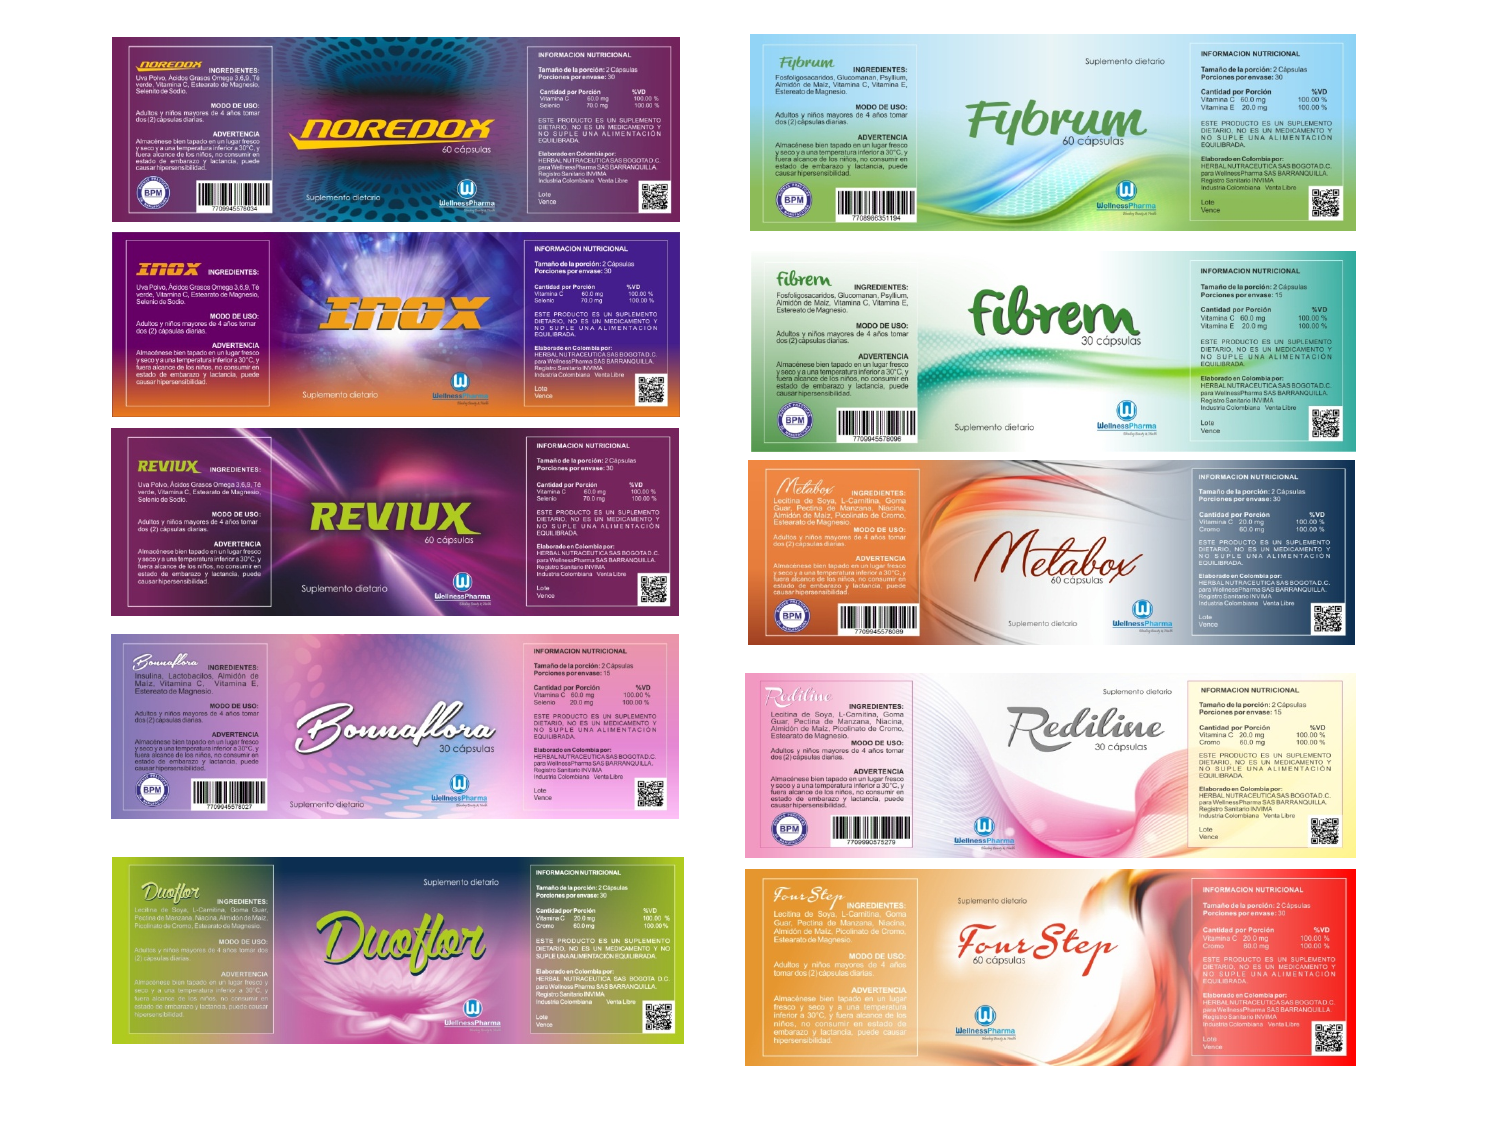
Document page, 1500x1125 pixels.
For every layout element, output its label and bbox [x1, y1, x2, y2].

picture [748, 460, 1356, 645]
picture [388, 199, 402, 209]
picture [364, 52, 370, 59]
picture [111, 231, 680, 417]
picture [749, 33, 1356, 231]
picture [390, 47, 402, 56]
picture [111, 428, 679, 616]
picture [411, 50, 417, 57]
picture [352, 195, 383, 205]
picture [376, 50, 384, 57]
picture [111, 857, 685, 1045]
picture [750, 251, 1356, 453]
picture [744, 672, 1356, 859]
picture [410, 198, 417, 204]
picture [744, 869, 1356, 1067]
picture [111, 634, 679, 819]
picture [111, 37, 680, 222]
